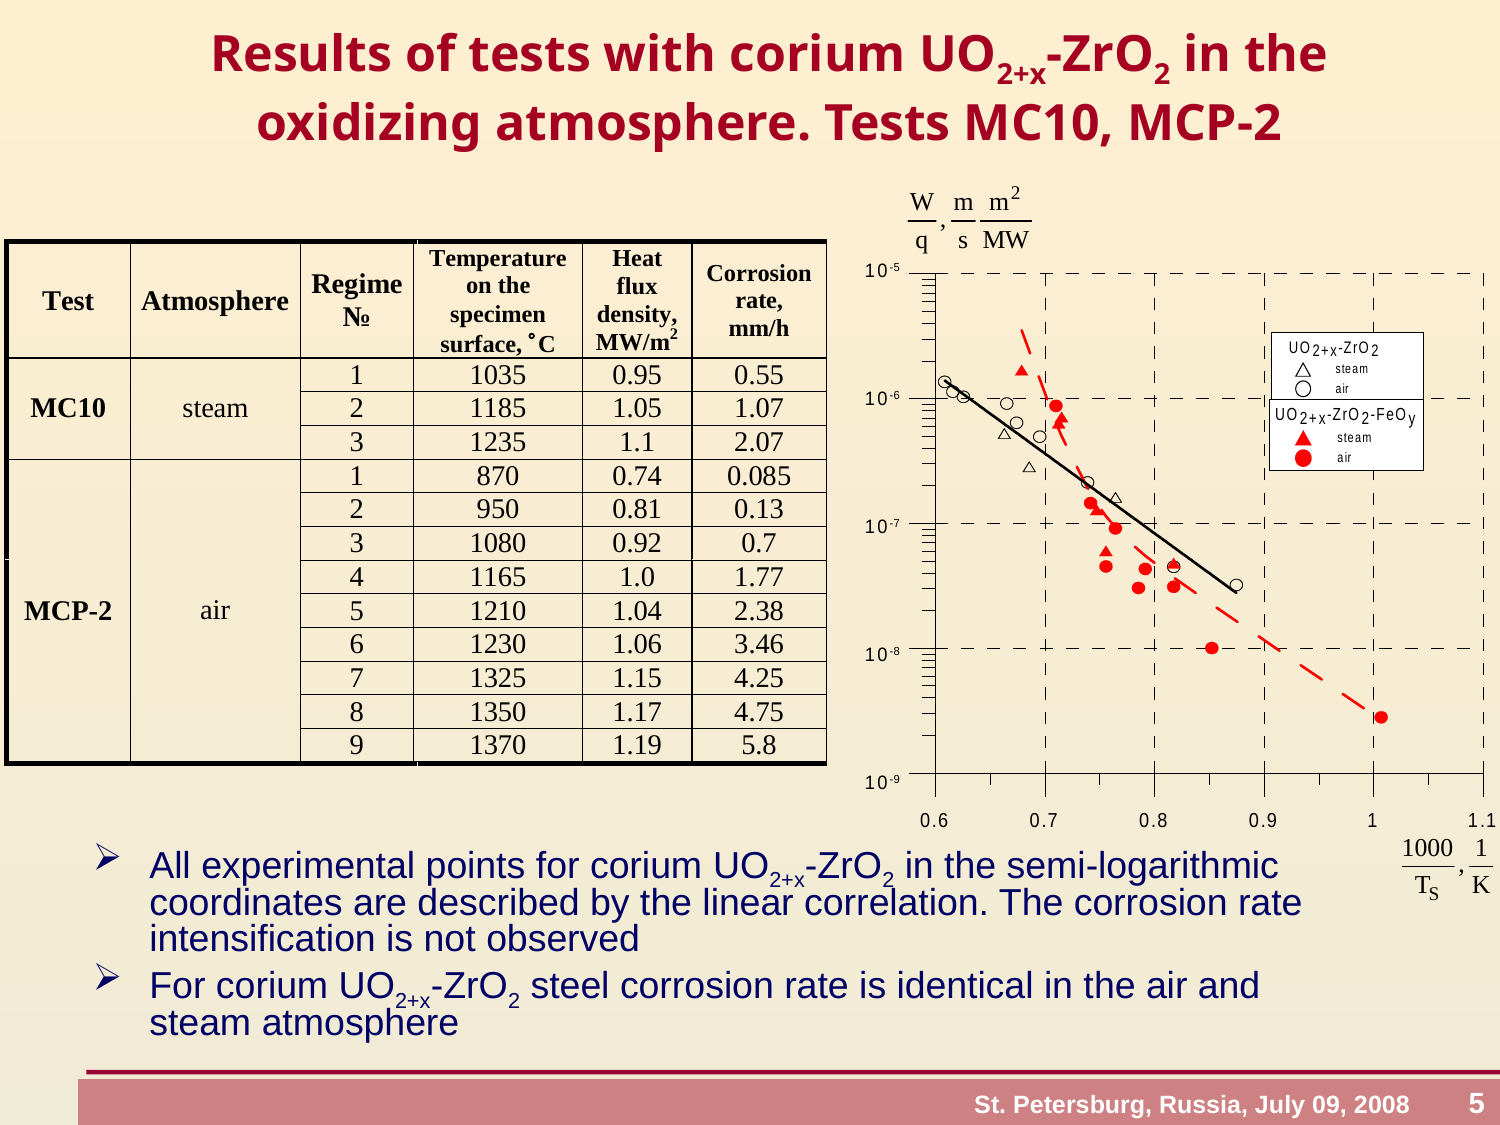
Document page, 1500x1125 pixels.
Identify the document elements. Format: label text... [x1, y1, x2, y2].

list All experimental points for corium UO2+x-ZrO2 in the semi-logarithmic coordinates are described by the linear correlation. The corrosion rate intensification is not observed For corium UO2+x-ZrO2 steel corrosion rate is identical in the air and steam atmosphere [77, 838, 1353, 1059]
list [0, 238, 831, 824]
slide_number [78, 1079, 1500, 1125]
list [864, 179, 1500, 907]
title Results of tests with corium UO2+x-ZrO2 in the oxidizing atmosphere. Tests МС10, МСР-2 [132, 33, 1407, 139]
